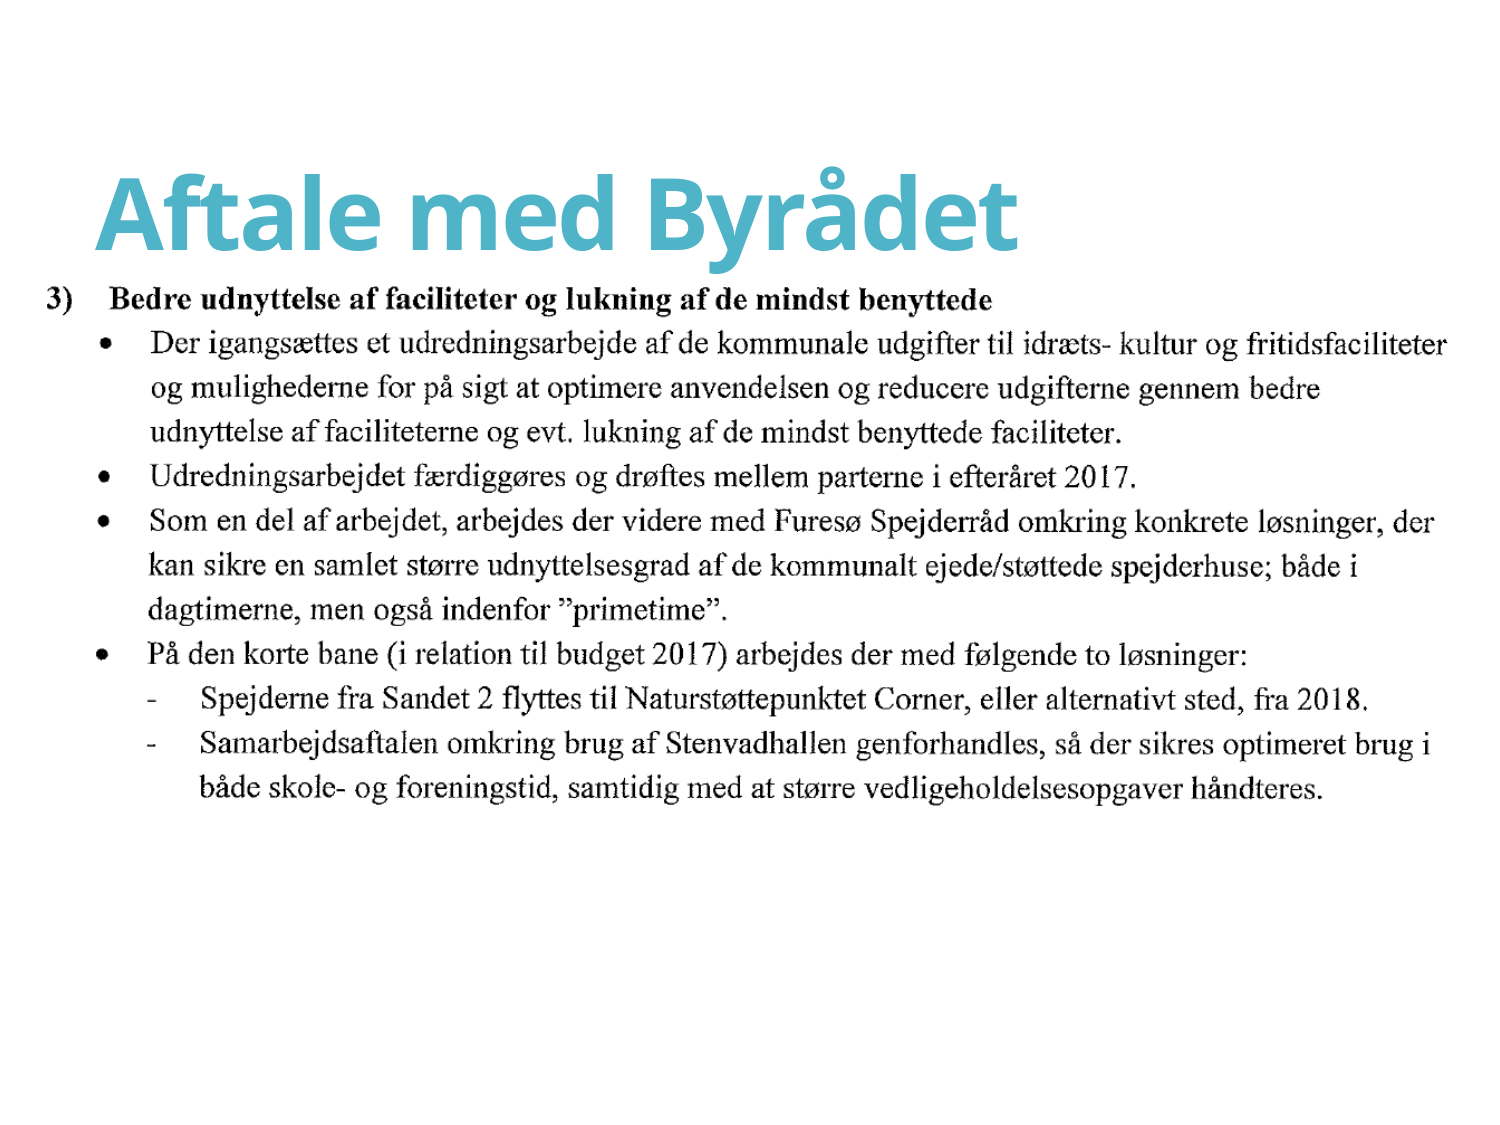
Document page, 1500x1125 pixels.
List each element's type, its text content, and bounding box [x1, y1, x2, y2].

title Aftale med Byrådet [80, 81, 1407, 275]
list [35, 275, 1452, 844]
